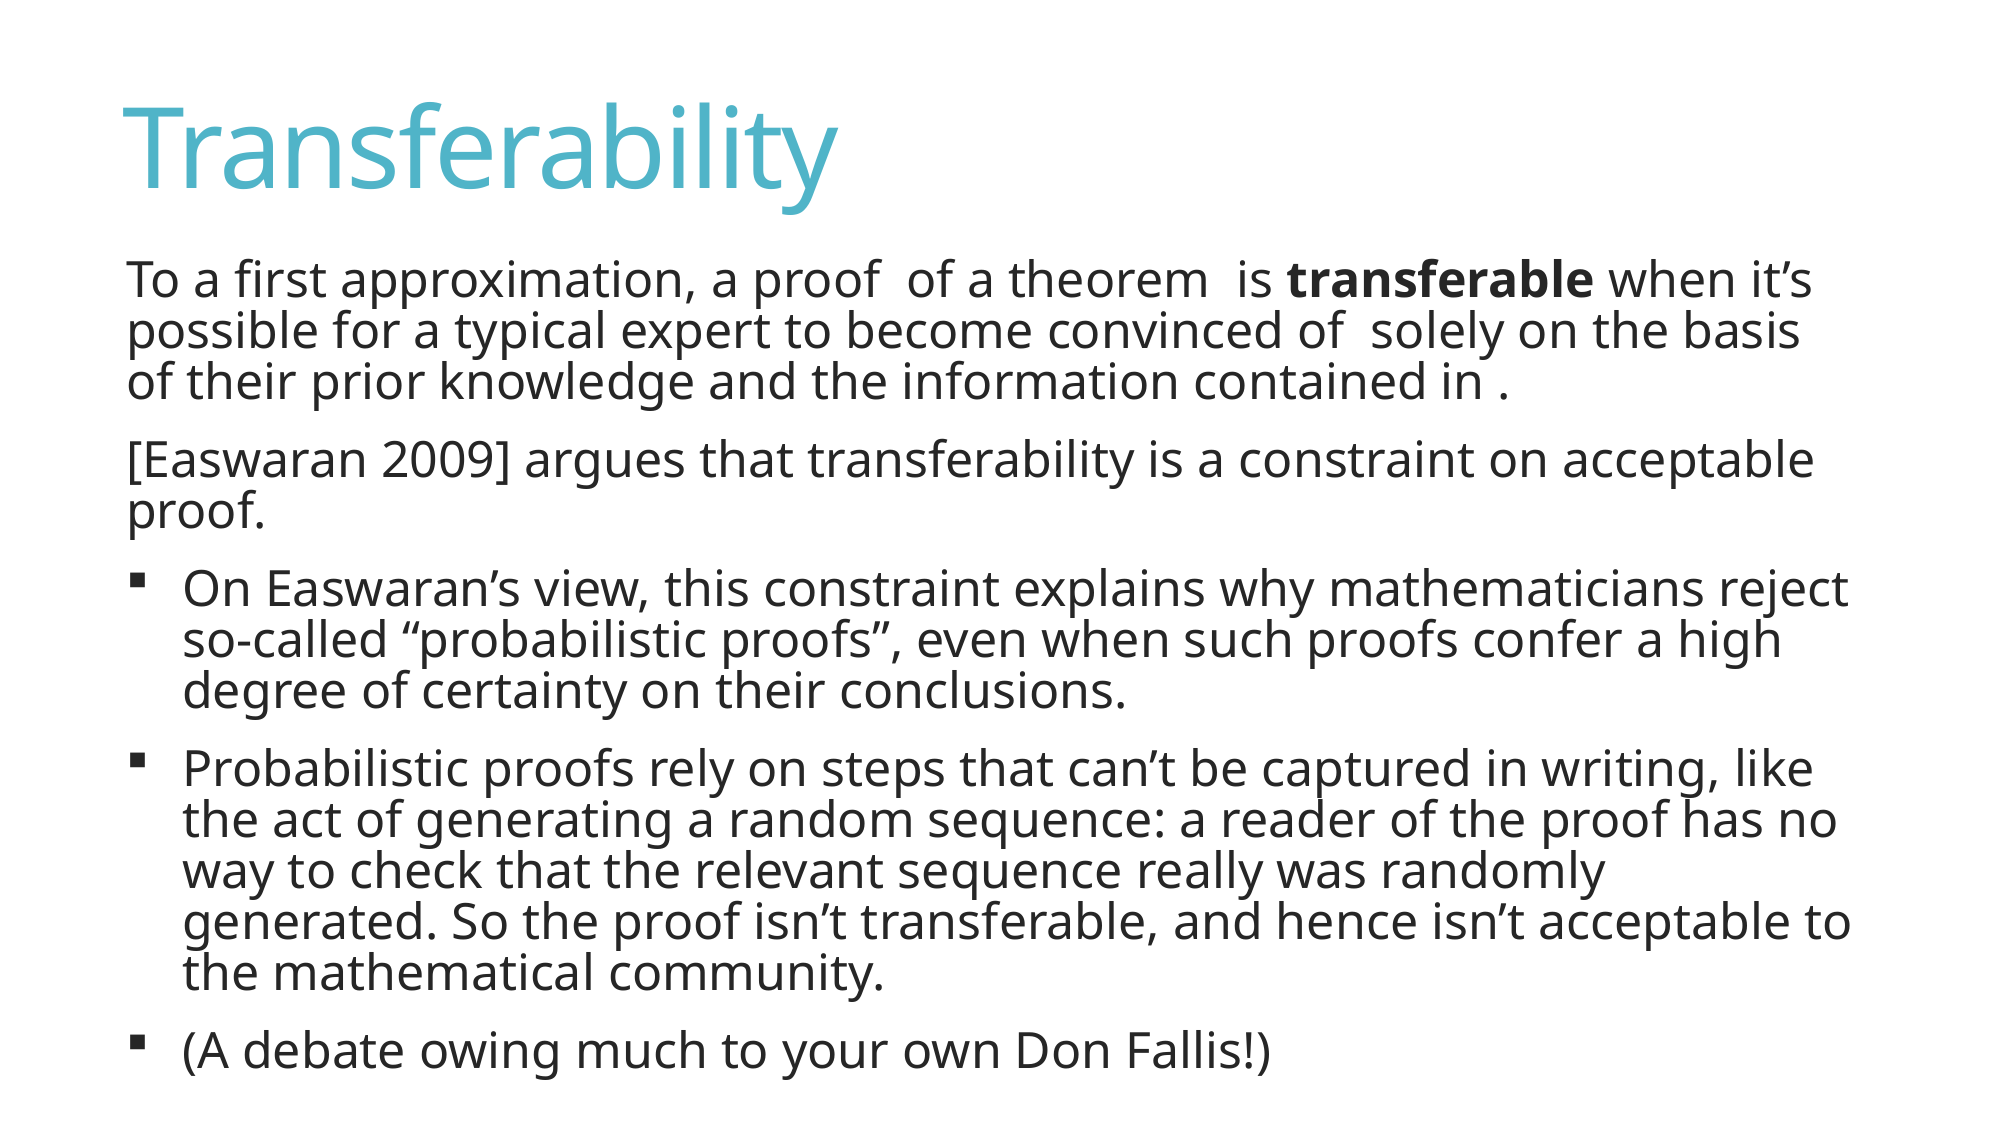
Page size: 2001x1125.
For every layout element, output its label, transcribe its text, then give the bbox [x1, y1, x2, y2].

title Transferability [107, 81, 1875, 226]
